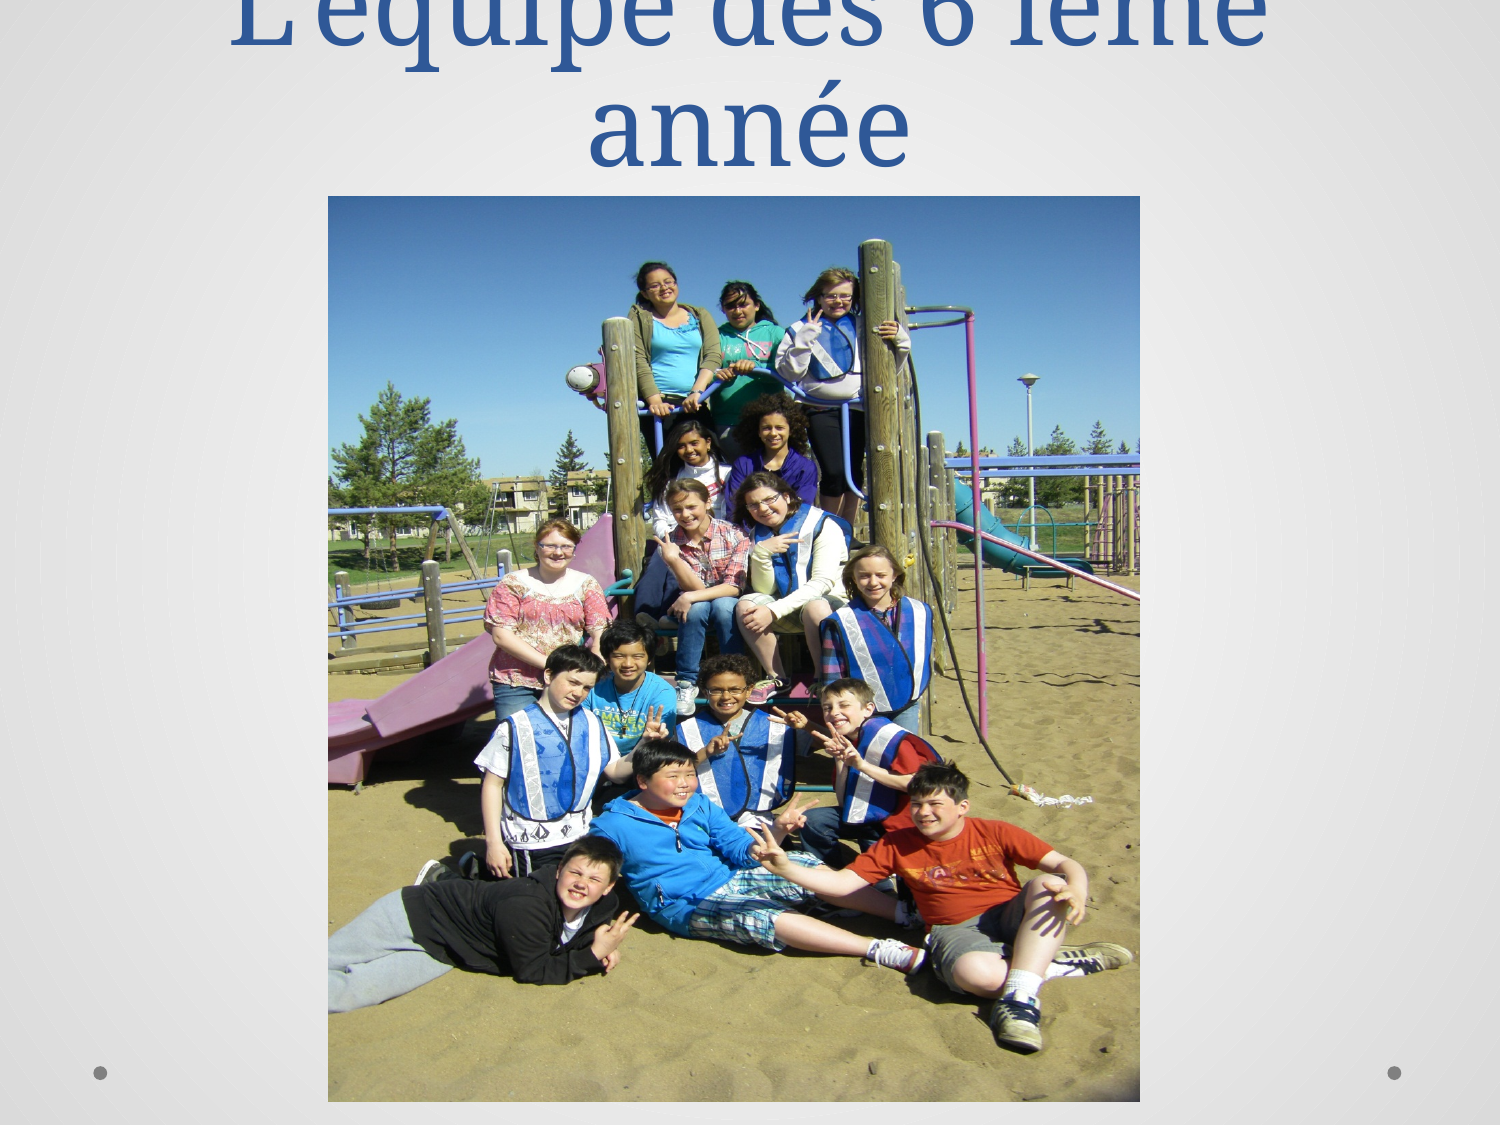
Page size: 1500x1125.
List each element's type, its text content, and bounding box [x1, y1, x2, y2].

title L’équipe des 6 ième année [75, 0, 1425, 197]
picture [327, 195, 1140, 1102]
